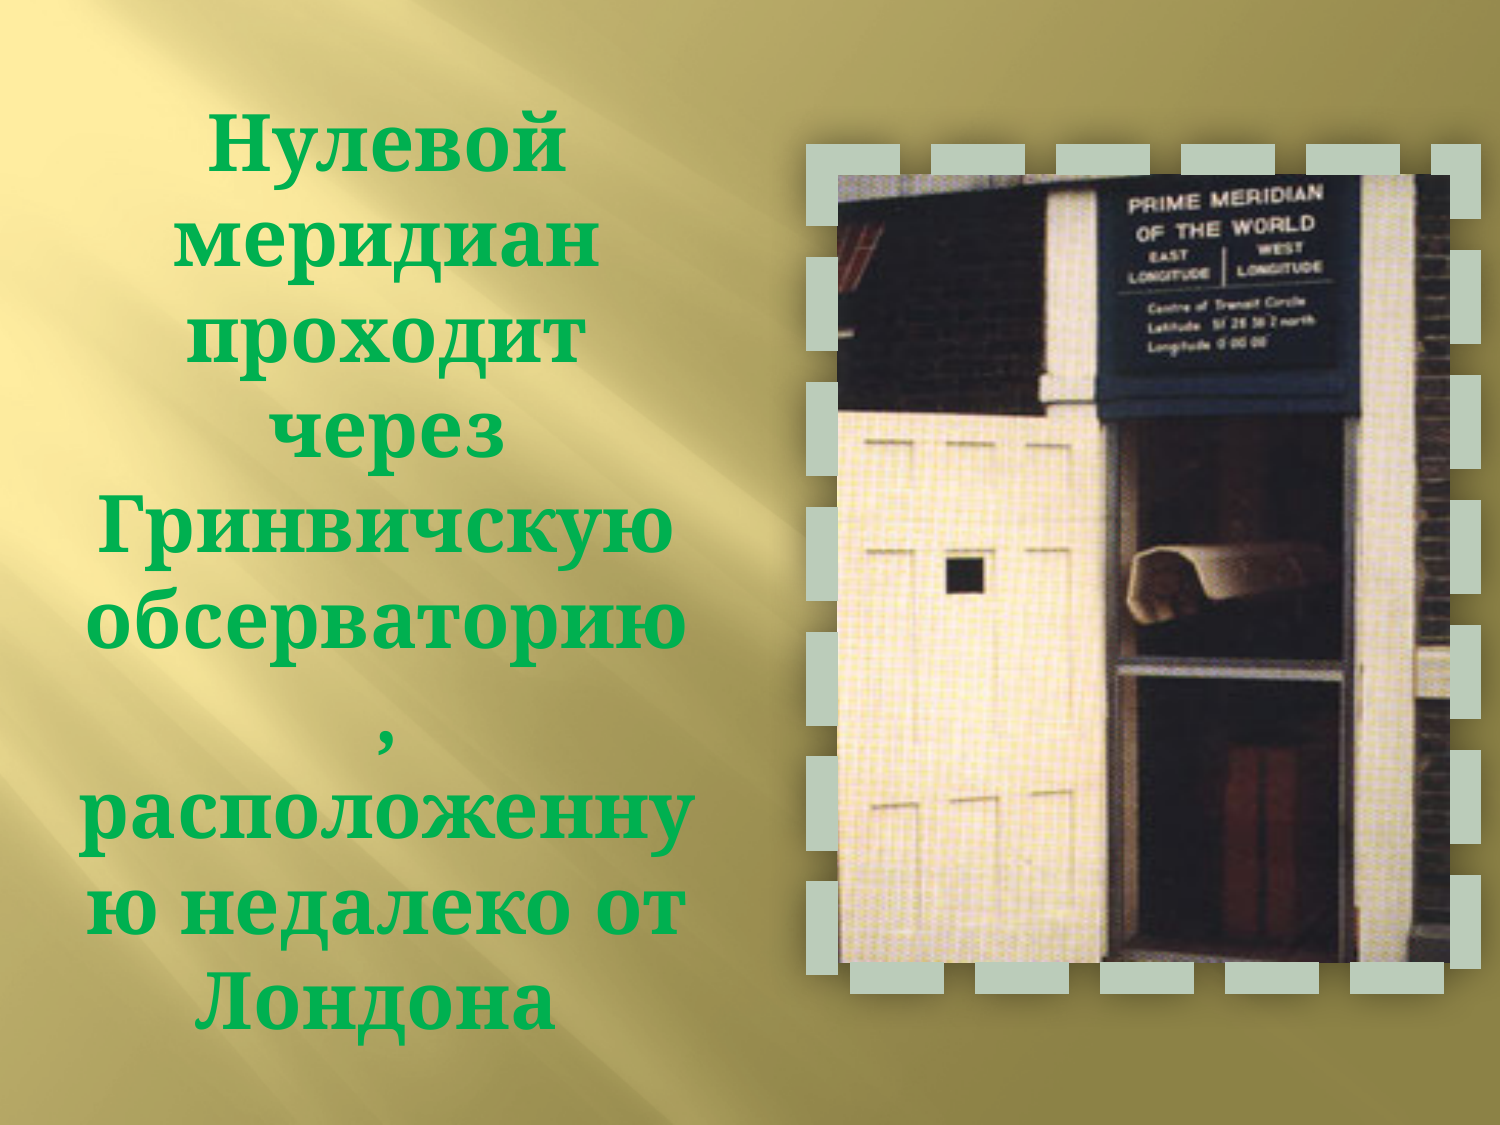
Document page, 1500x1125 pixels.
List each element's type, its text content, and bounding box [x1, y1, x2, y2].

title Нулевой меридиан проходит через Гринвичскую обсерваторию, расположенную недалеко от Лондона [62, 75, 713, 1063]
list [836, 174, 1451, 963]
